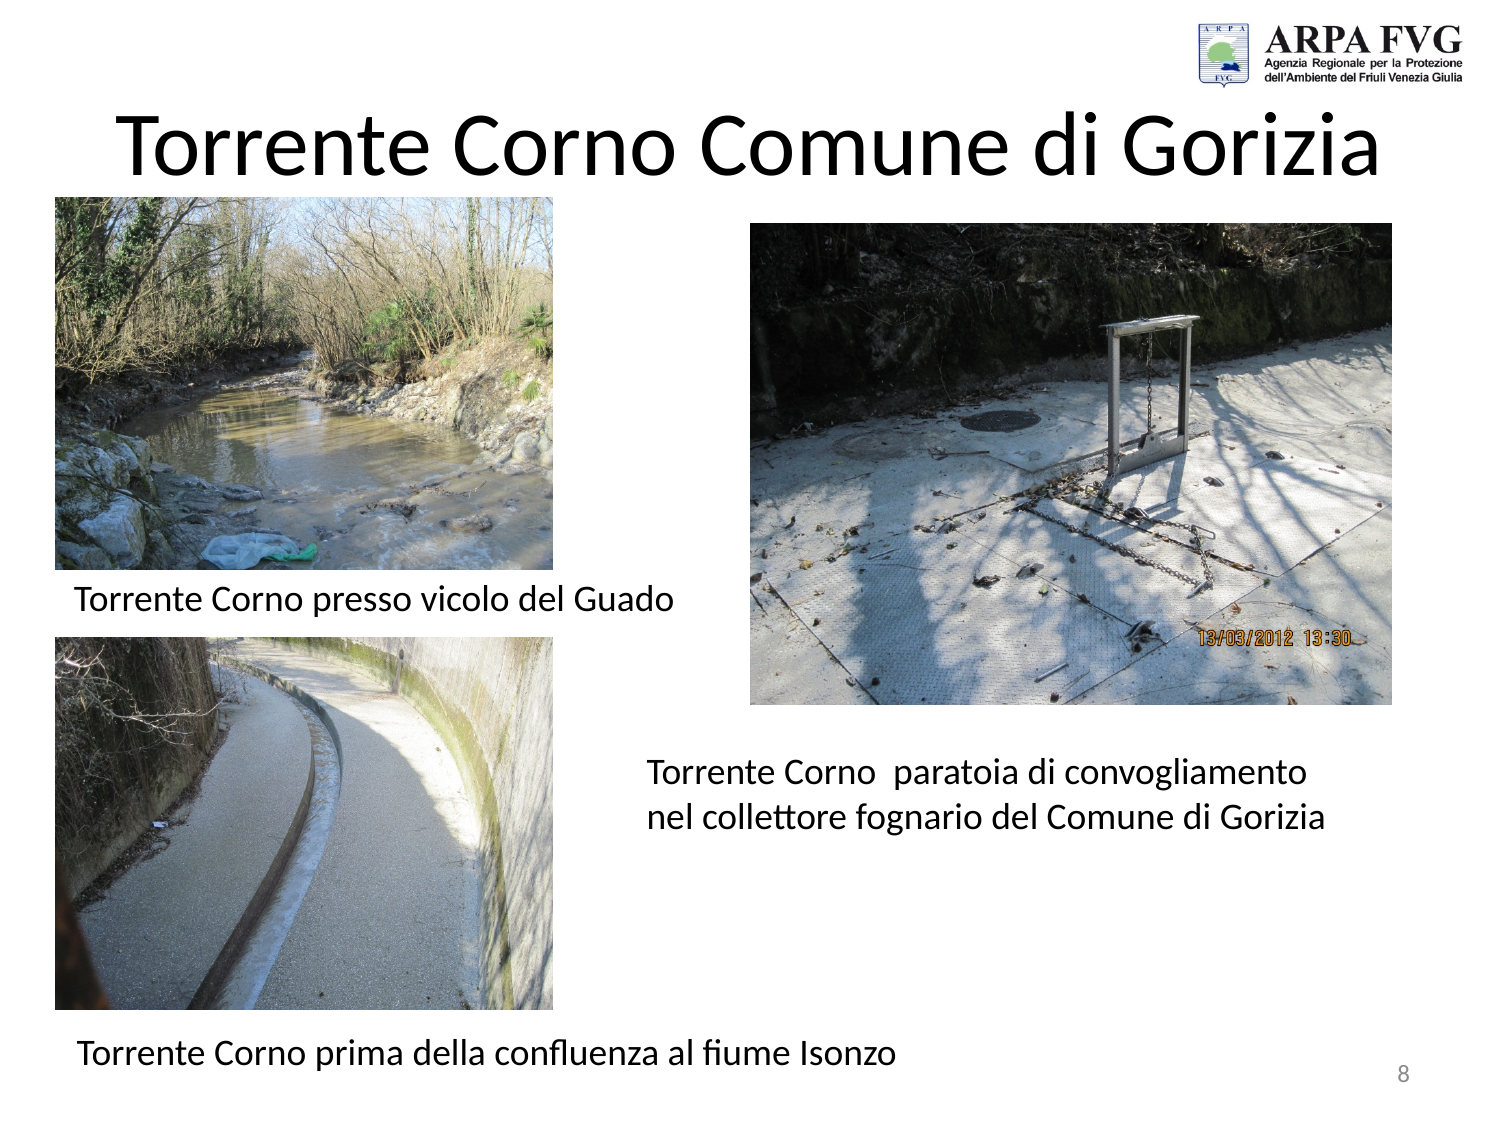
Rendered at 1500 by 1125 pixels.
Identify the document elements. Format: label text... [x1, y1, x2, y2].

picture [55, 637, 553, 1010]
title Torrente Corno Comune di Gorizia [75, 45, 1425, 233]
slide_number 8 [1074, 1042, 1425, 1103]
text_box Torrente Corno presso vicolo del Guado [59, 566, 691, 627]
picture [1198, 18, 1466, 88]
picture [749, 223, 1393, 705]
picture [55, 197, 553, 571]
text_box Torrente Corno prima della confluenza al fiume Isonzo [61, 1020, 913, 1080]
text_box Torrente Corno paratoia di convogliamento nel collettore fognario del Comune di Gorizia [631, 739, 1467, 845]
